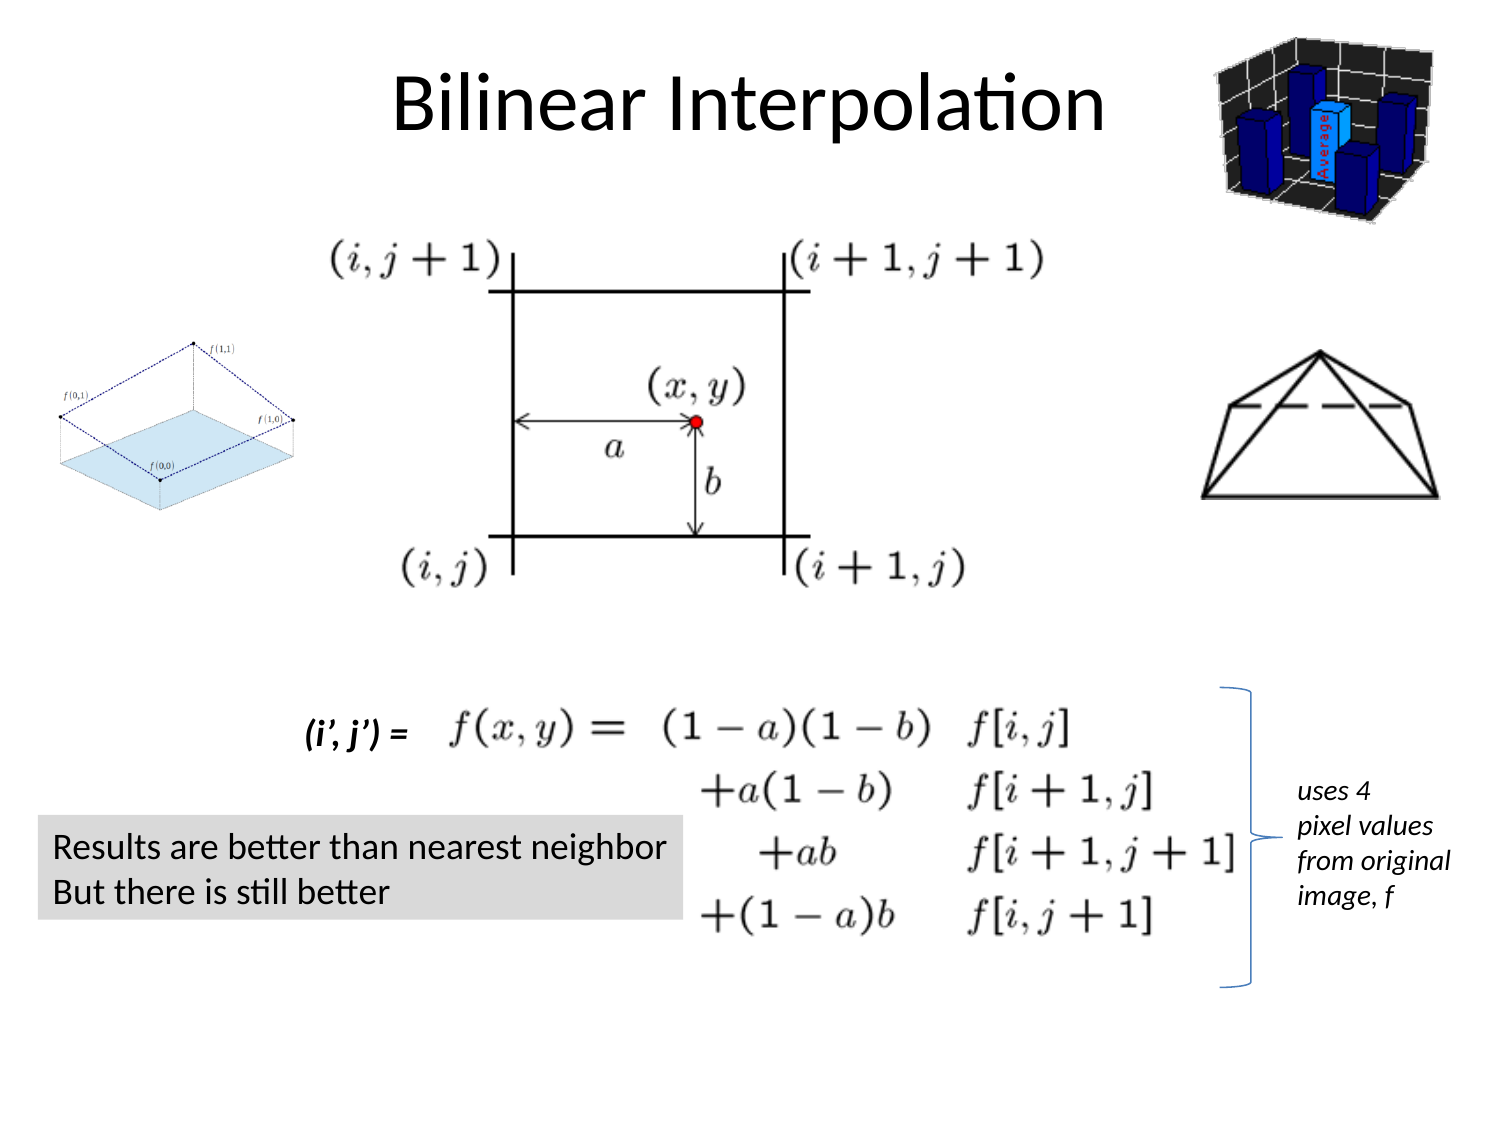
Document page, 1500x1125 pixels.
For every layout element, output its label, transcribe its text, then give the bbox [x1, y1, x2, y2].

text_box Results are better than nearest neighbor But there is still better [37, 814, 320, 920]
text_box (i’, j’) = [289, 701, 320, 762]
text_box [1219, 963, 1252, 989]
text_box uses 4 pixel values from original image, f [1282, 764, 1467, 919]
title Bilinear Interpolation [75, 45, 1201, 150]
text_box [1257, 834, 1282, 841]
picture [325, 37, 1441, 956]
picture [49, 337, 302, 513]
